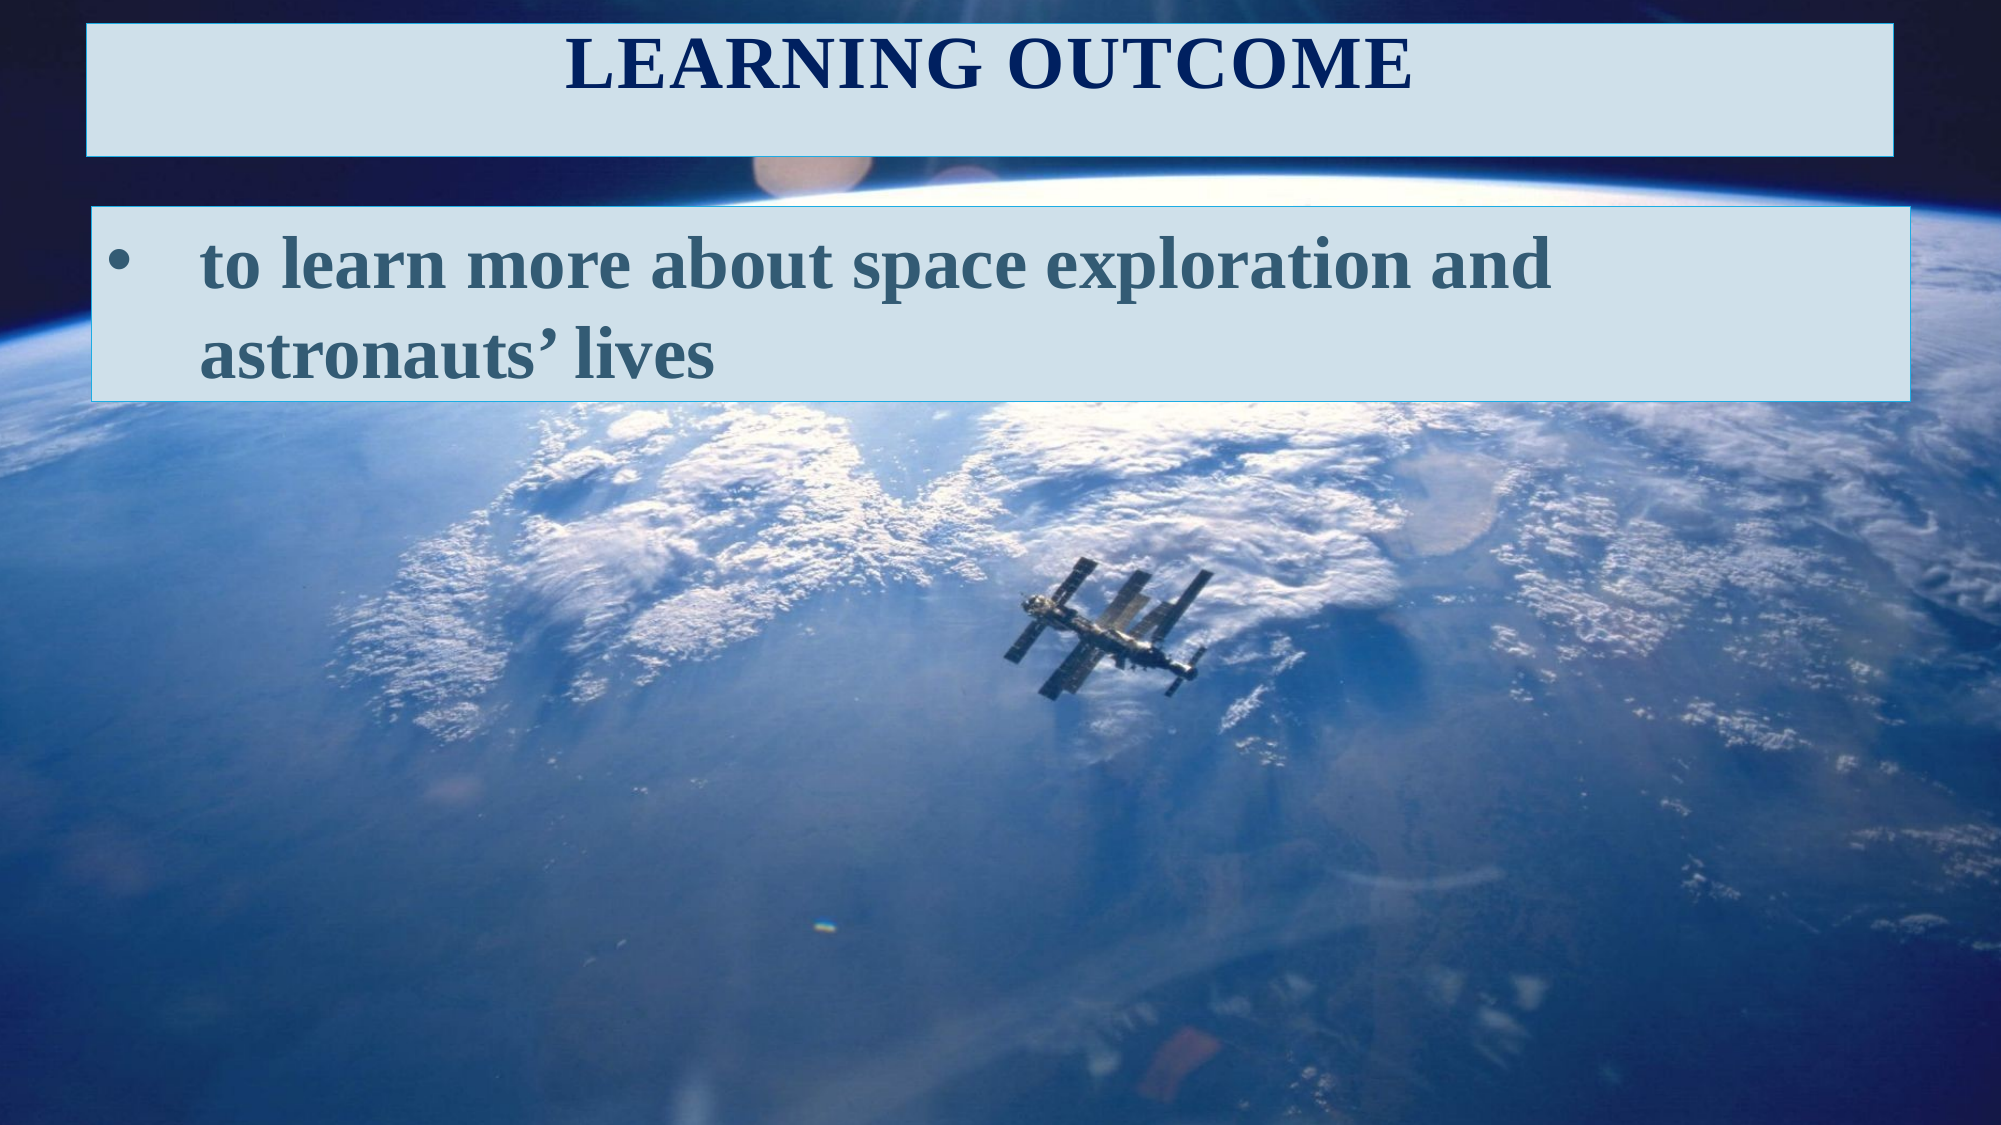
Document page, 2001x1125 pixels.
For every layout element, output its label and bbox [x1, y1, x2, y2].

text_box [0, 0, 2000, 1125]
